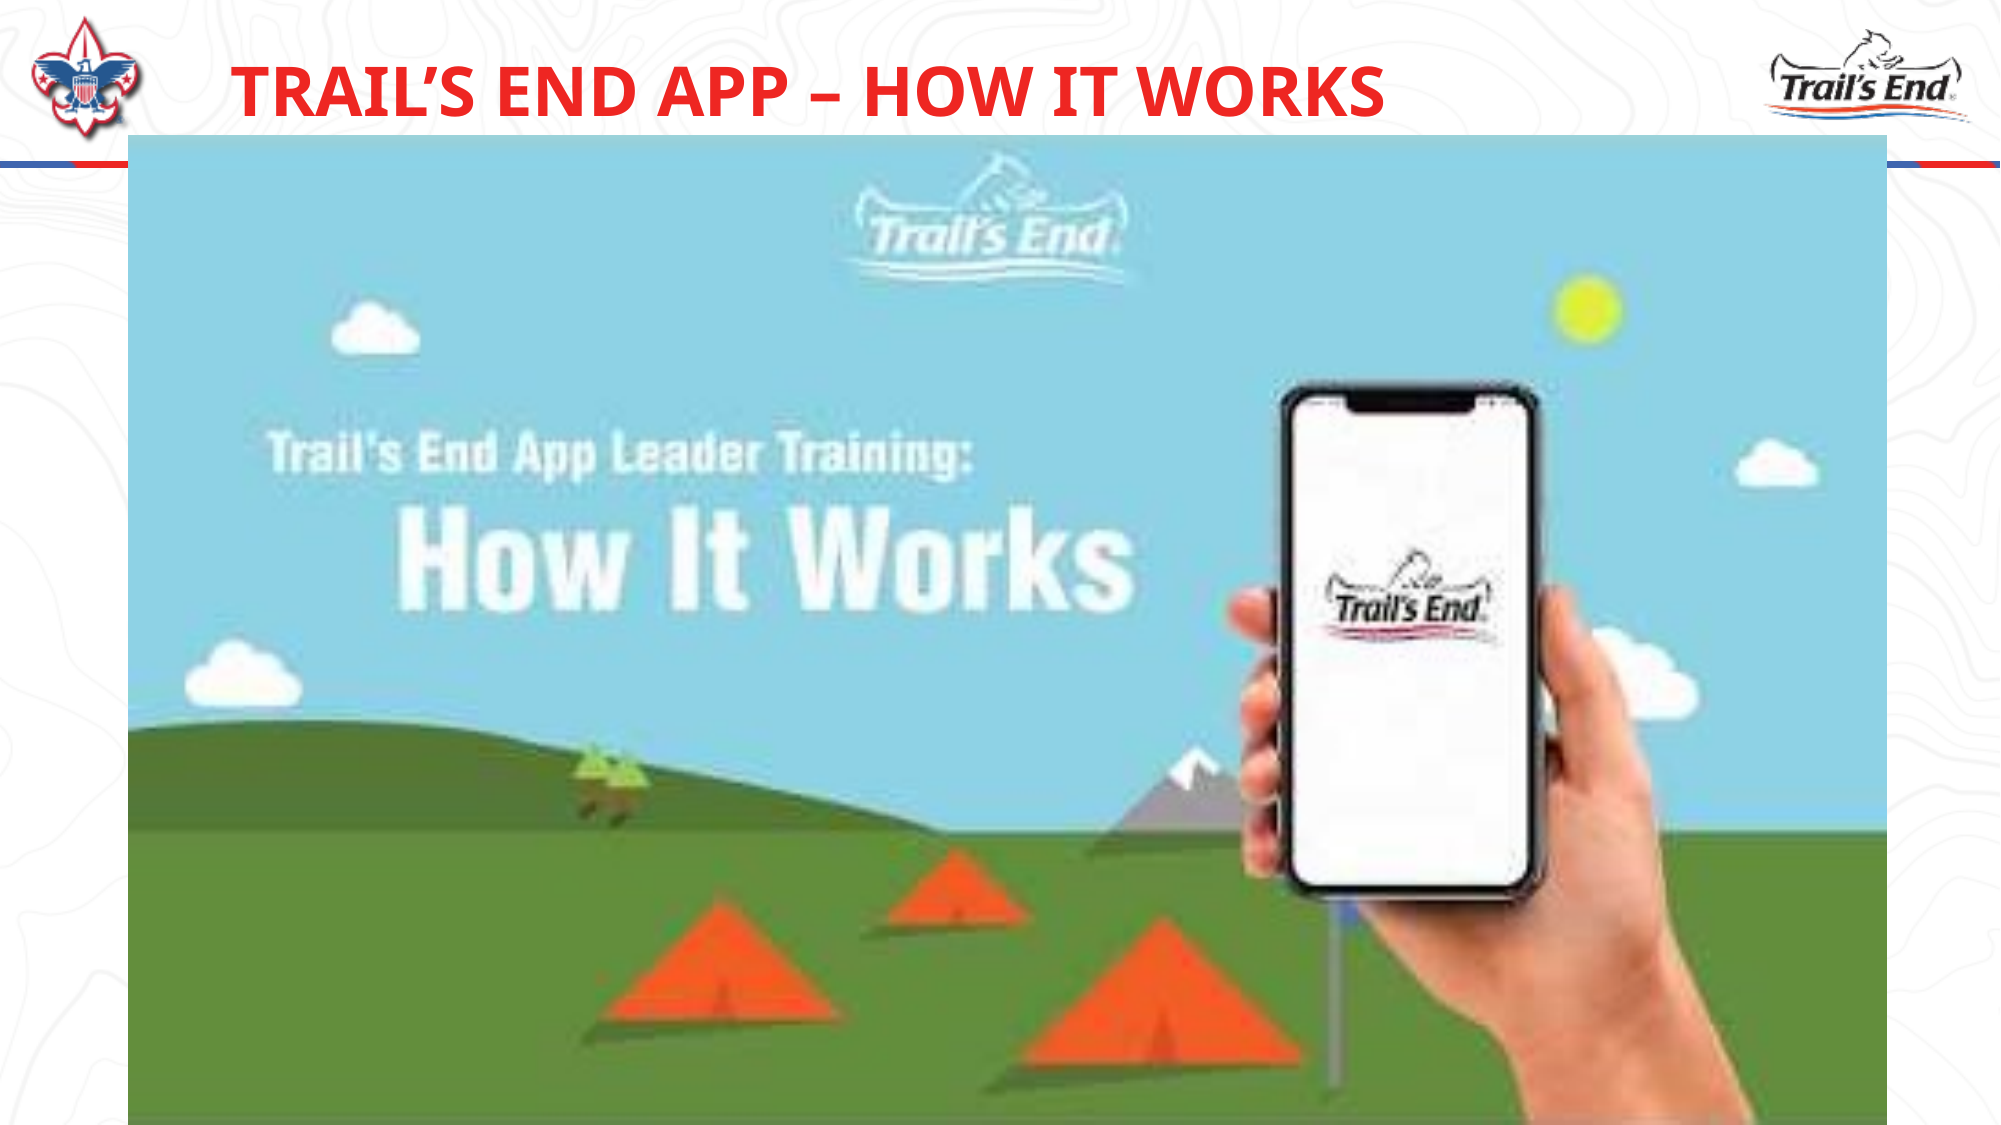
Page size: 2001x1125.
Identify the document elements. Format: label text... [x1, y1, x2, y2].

text_box TRAIL’S END APP – HOW IT WORKS [224, 44, 1759, 133]
picture [0, 0, 2001, 1125]
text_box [127, 135, 1888, 1125]
